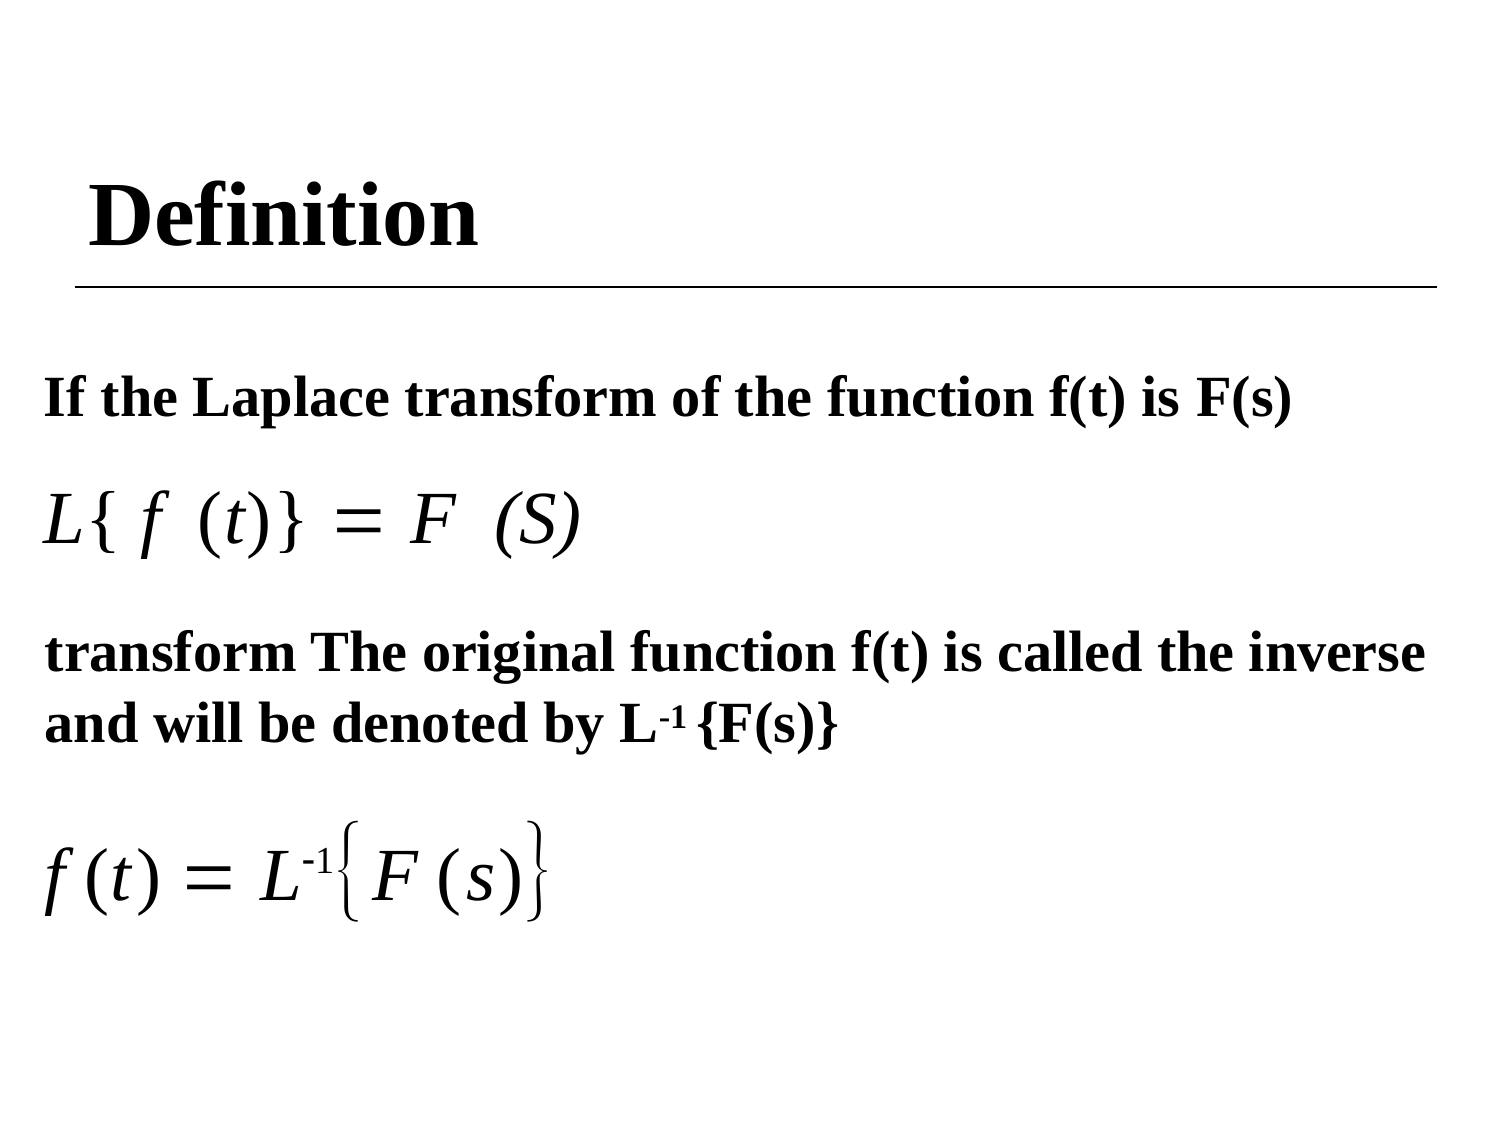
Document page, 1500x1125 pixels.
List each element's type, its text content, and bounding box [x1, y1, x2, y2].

list If the Laplace transform of the function f(t) is F(s) L{ f (t)}  F (S) The original function f(t) is called the inverse transform and will be denoted by L-1 {F(s)} f (t)  L1F (s) [43, 324, 1457, 996]
title Definition [88, 152, 485, 324]
